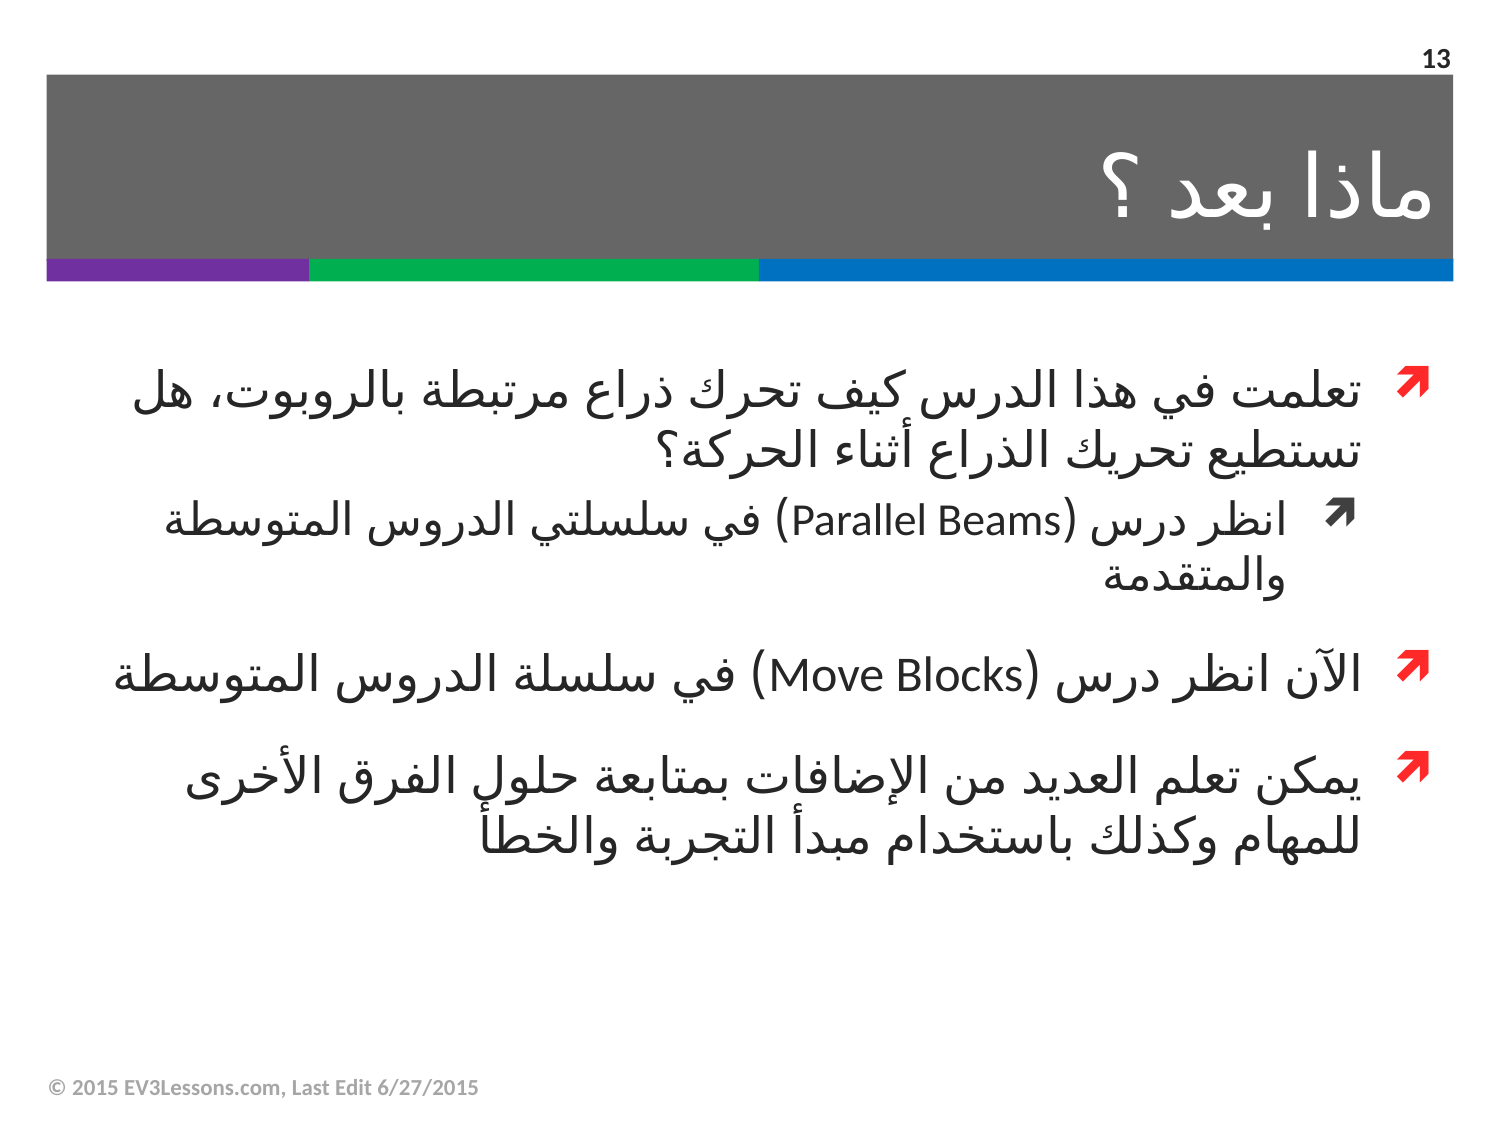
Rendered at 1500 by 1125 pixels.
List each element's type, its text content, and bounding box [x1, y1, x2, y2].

list تعلمت في هذا الدرس كيف تحرك ذراع مرتبطة بالروبوت، هل تستطيع تحريك الذراع أثناء الحركة؟ انظر درس (Parallel Beams) في سلسلتي الدروس المتوسطة والمتقدمة الآن انظر درس (Move Blocks) في سلسلة الدروس المتوسطة يمكن تعلم العديد من الإضافات بمتابعة حلول الفرق الأخرى للمهام وكذلك باستخدام مبدأ التجربة والخطأ [46, 350, 1454, 961]
footer © 2015 EV3Lessons.com, Last Edit 6/27/2015 [32, 1055, 1038, 1116]
slide_number 13 [1362, 27, 1466, 87]
title ماذا بعد ؟ [46, 103, 1454, 263]
